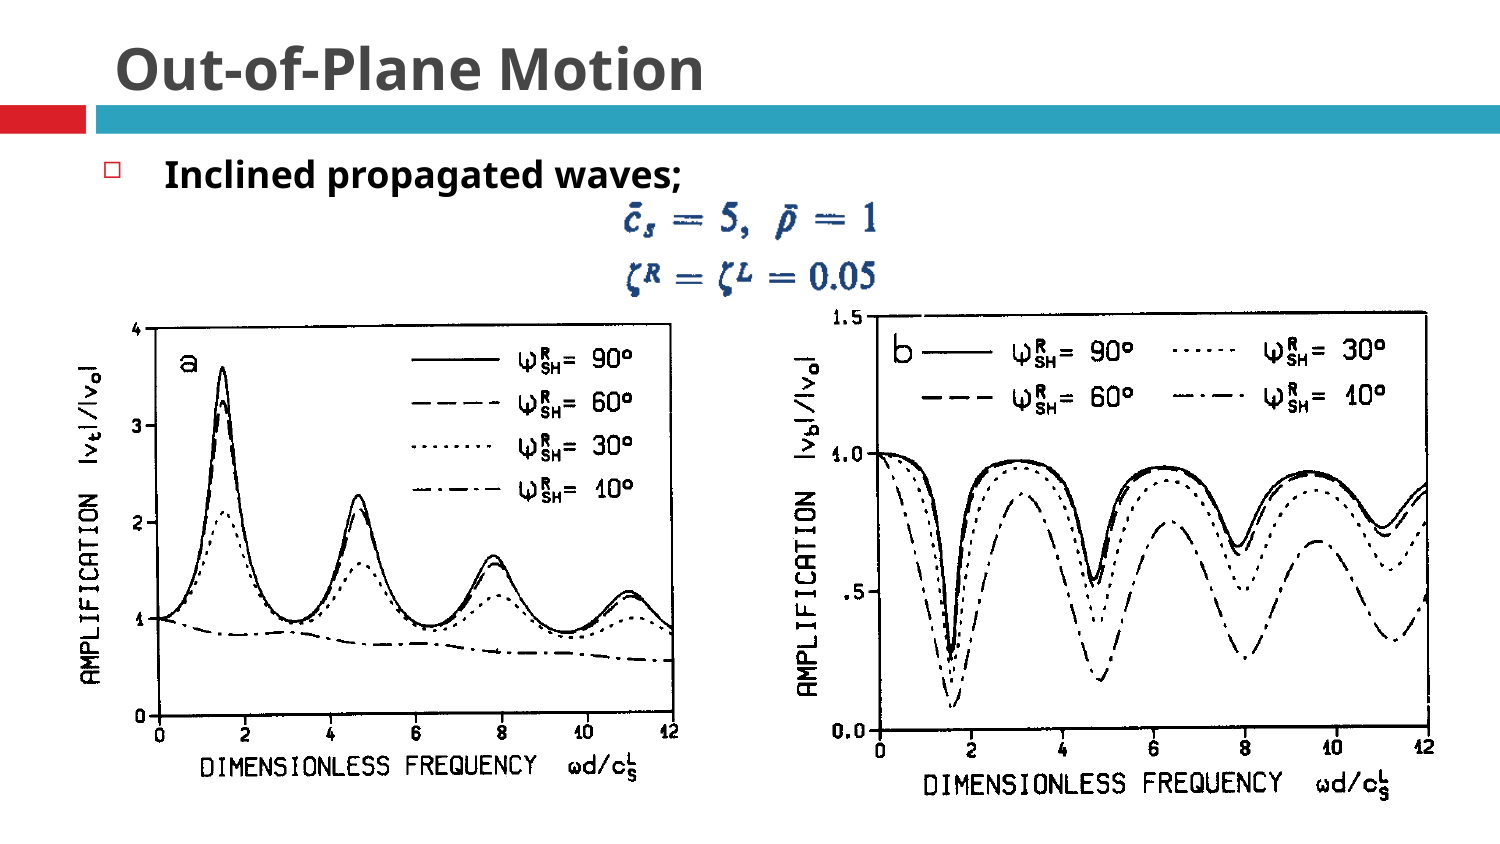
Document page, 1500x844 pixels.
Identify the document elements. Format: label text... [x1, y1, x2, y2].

picture [762, 299, 1445, 810]
picture [621, 196, 879, 246]
picture [43, 310, 688, 785]
title Out-of-Plane Motion [99, 9, 1438, 110]
picture [618, 258, 882, 297]
list Inclined propagated waves; [87, 143, 875, 294]
picture [0, 104, 1500, 136]
